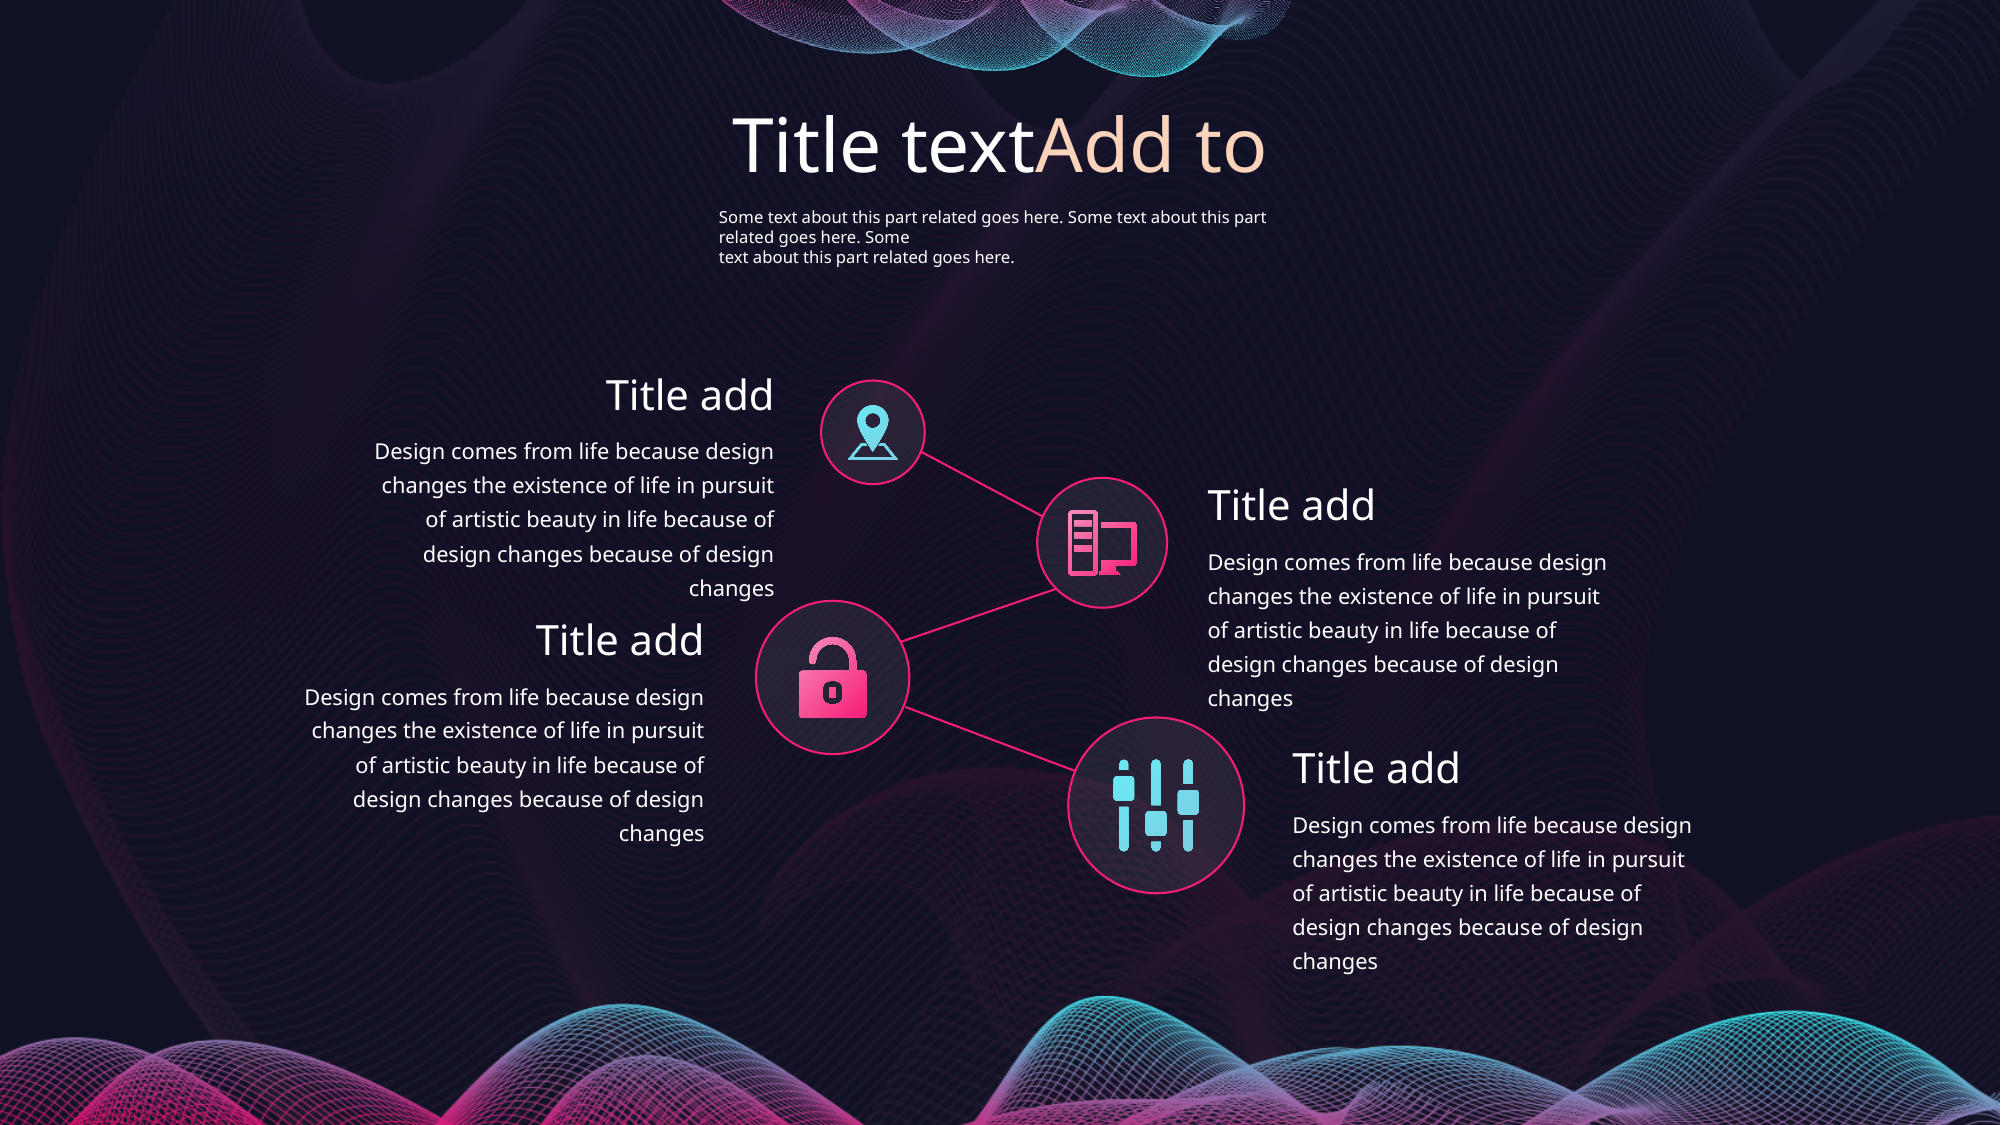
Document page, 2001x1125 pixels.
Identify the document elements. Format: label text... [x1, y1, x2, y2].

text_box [821, 380, 925, 485]
picture [682, 0, 1318, 77]
picture [0, 996, 2000, 1125]
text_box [1277, 734, 1709, 877]
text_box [755, 600, 910, 755]
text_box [1037, 477, 1168, 608]
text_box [288, 606, 720, 749]
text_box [900, 588, 1057, 642]
text_box Some text about this part related goes here. Some text about this part related goes here. Some text about this part related goes here. [704, 199, 1296, 275]
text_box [905, 706, 1075, 771]
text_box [1068, 717, 1245, 894]
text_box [358, 361, 790, 504]
text_box Title textAdd to [533, 89, 1467, 195]
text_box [920, 451, 1043, 517]
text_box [1192, 471, 1624, 614]
